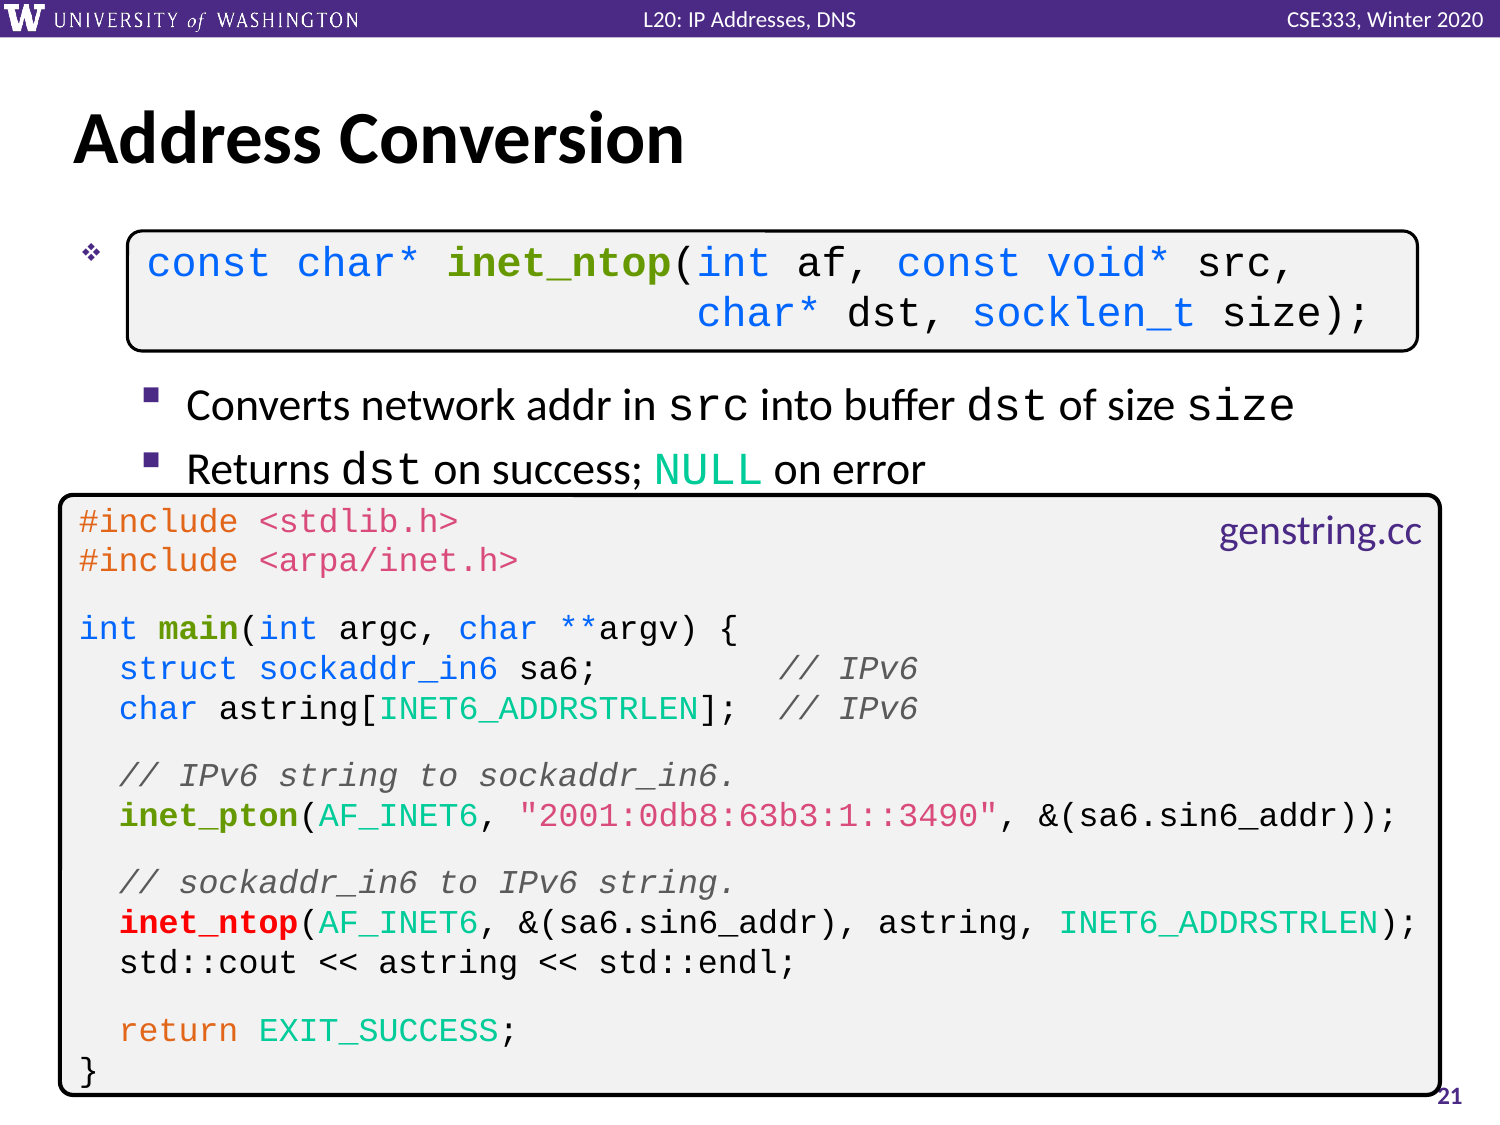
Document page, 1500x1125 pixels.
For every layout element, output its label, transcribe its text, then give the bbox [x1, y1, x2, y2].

title Address Conversion [58, 71, 1438, 197]
text_box genstring.cc [957, 495, 1438, 560]
slide_number 21 [1400, 1065, 1500, 1125]
text_box const char* inet_ntop(int af, const void* src, char* dst, socklen_t size); [127, 230, 1418, 351]
text_box #include <stdlib.h> #include <arpa/inet.h> int main(int argc, char **argv) { struct sockaddr_in6 sa6; // IPv6 char astring[INET6_ADDRSTRLEN]; // IPv6 // IPv6 string to sockaddr_in6. inet_pton(AF_INET6, "2001:0db8:63b3:1::3490", &(sa6.sin6_addr)); // sockaddr_in6 to IPv6 string. inet_ntop(AF_INET6, &(sa6.sin6_addr), astring, INET6_ADDRSTRLEN); std::cout << astring << std::endl; return EXIT_SUCCESS; } [59, 494, 1440, 1095]
list int inet_pton(int af, const char* src, void* dst); Converts network addr in src into buffer dst of size size Returns dst on success; NULL on error [64, 223, 1438, 497]
picture [4, 4, 358, 32]
